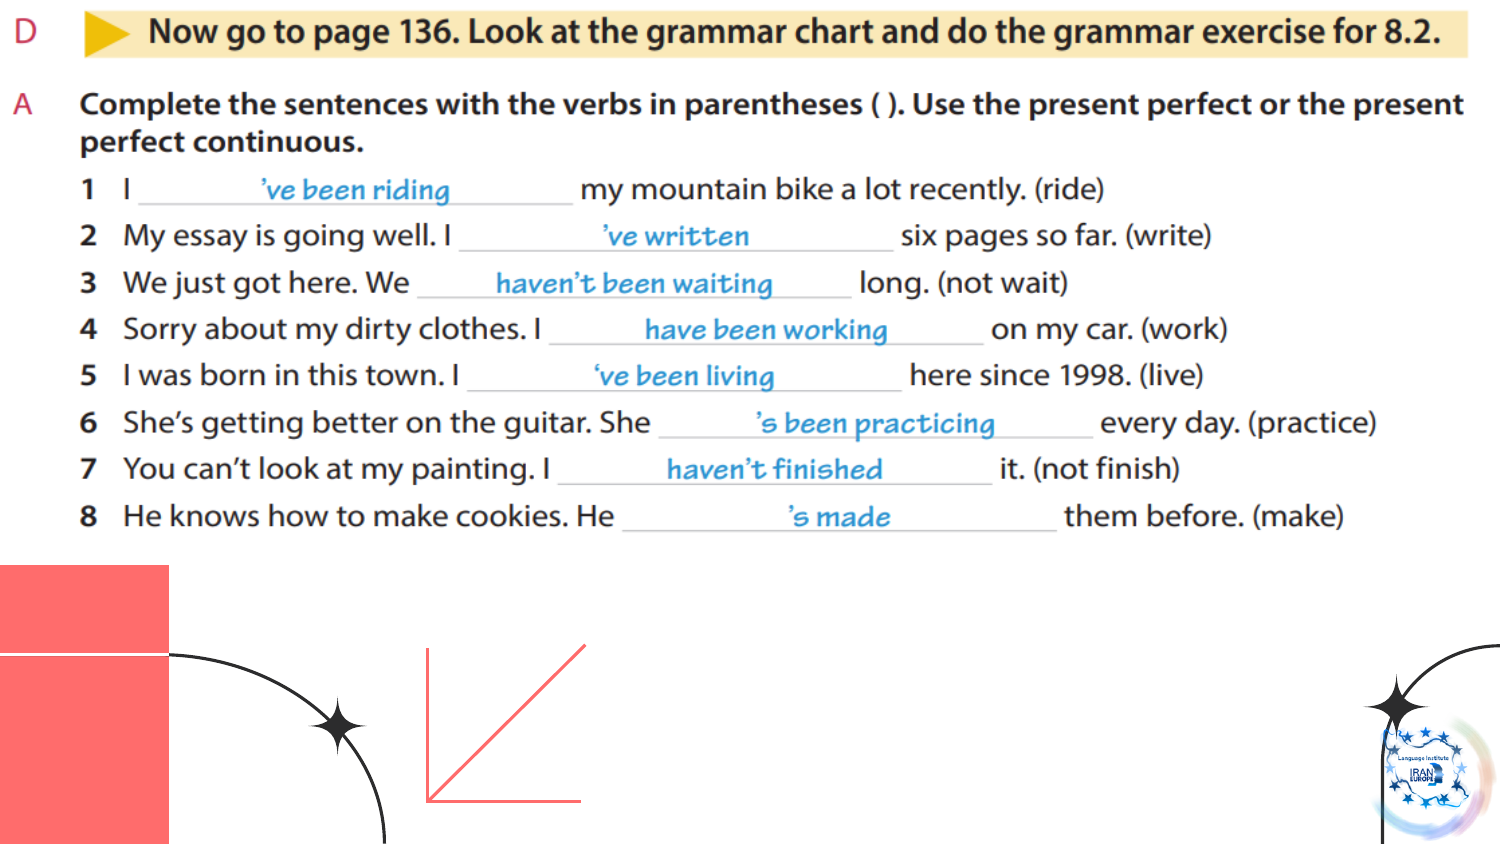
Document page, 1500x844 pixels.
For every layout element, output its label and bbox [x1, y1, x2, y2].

picture [1364, 711, 1500, 844]
picture [0, 0, 1500, 566]
text_box [427, 644, 586, 802]
